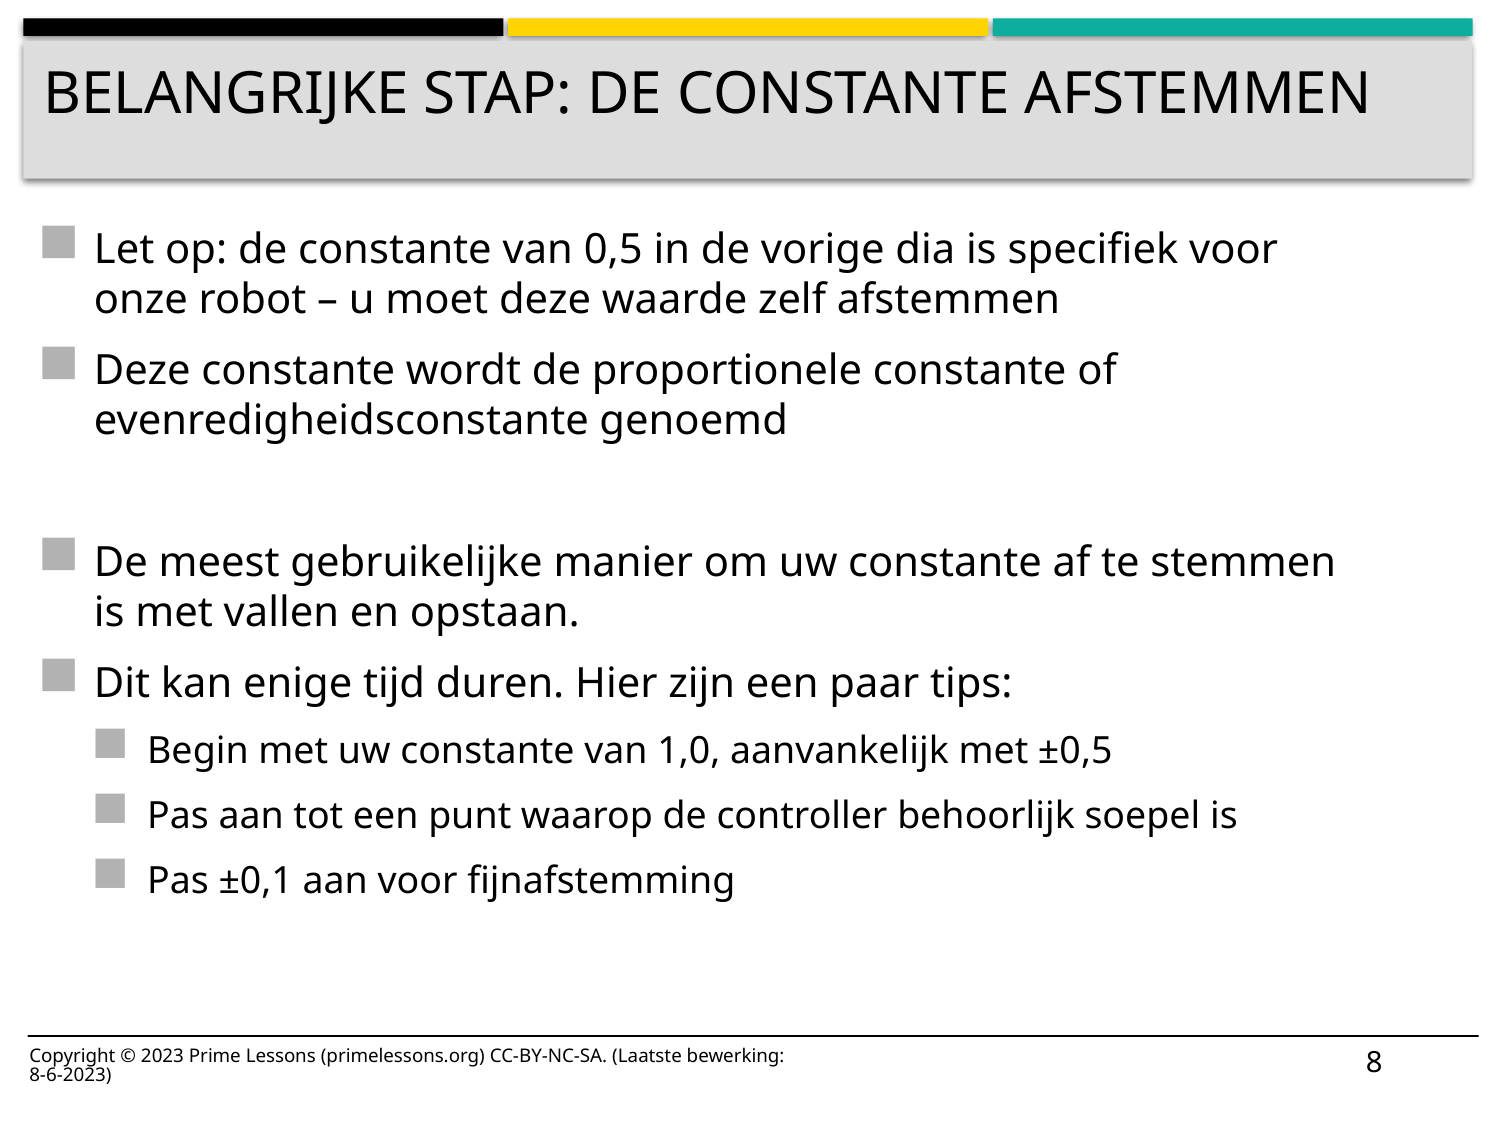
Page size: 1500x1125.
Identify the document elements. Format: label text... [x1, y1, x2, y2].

title Belangrijke stap: de constante afstemmen [28, 48, 1464, 172]
footer Copyright © 2023 Prime Lessons (primelessons.org) CC-BY-NC-SA. (Laatste bewerking: 8-6-2023) [14, 1036, 814, 1097]
slide_number 8 [1351, 1036, 1478, 1097]
list Let op: de constante van 0,5 in de vorige dia is specifiek voor onze robot – u moet deze waarde zelf afstemmen Deze constante wordt de proportionele constante of evenredigheidsconstante genoemd De meest gebruikelijke manier om uw constante af te stemmen is met vallen en opstaan. Dit kan enige tijd duren. Hier zijn een paar tips: Begin met uw constante van 1,0, aanvankelijk met ±0,5 Pas aan tot een punt waarop de controller behoorlijk soepel is Pas ±0,1 aan voor fijnafstemming [28, 214, 1381, 959]
